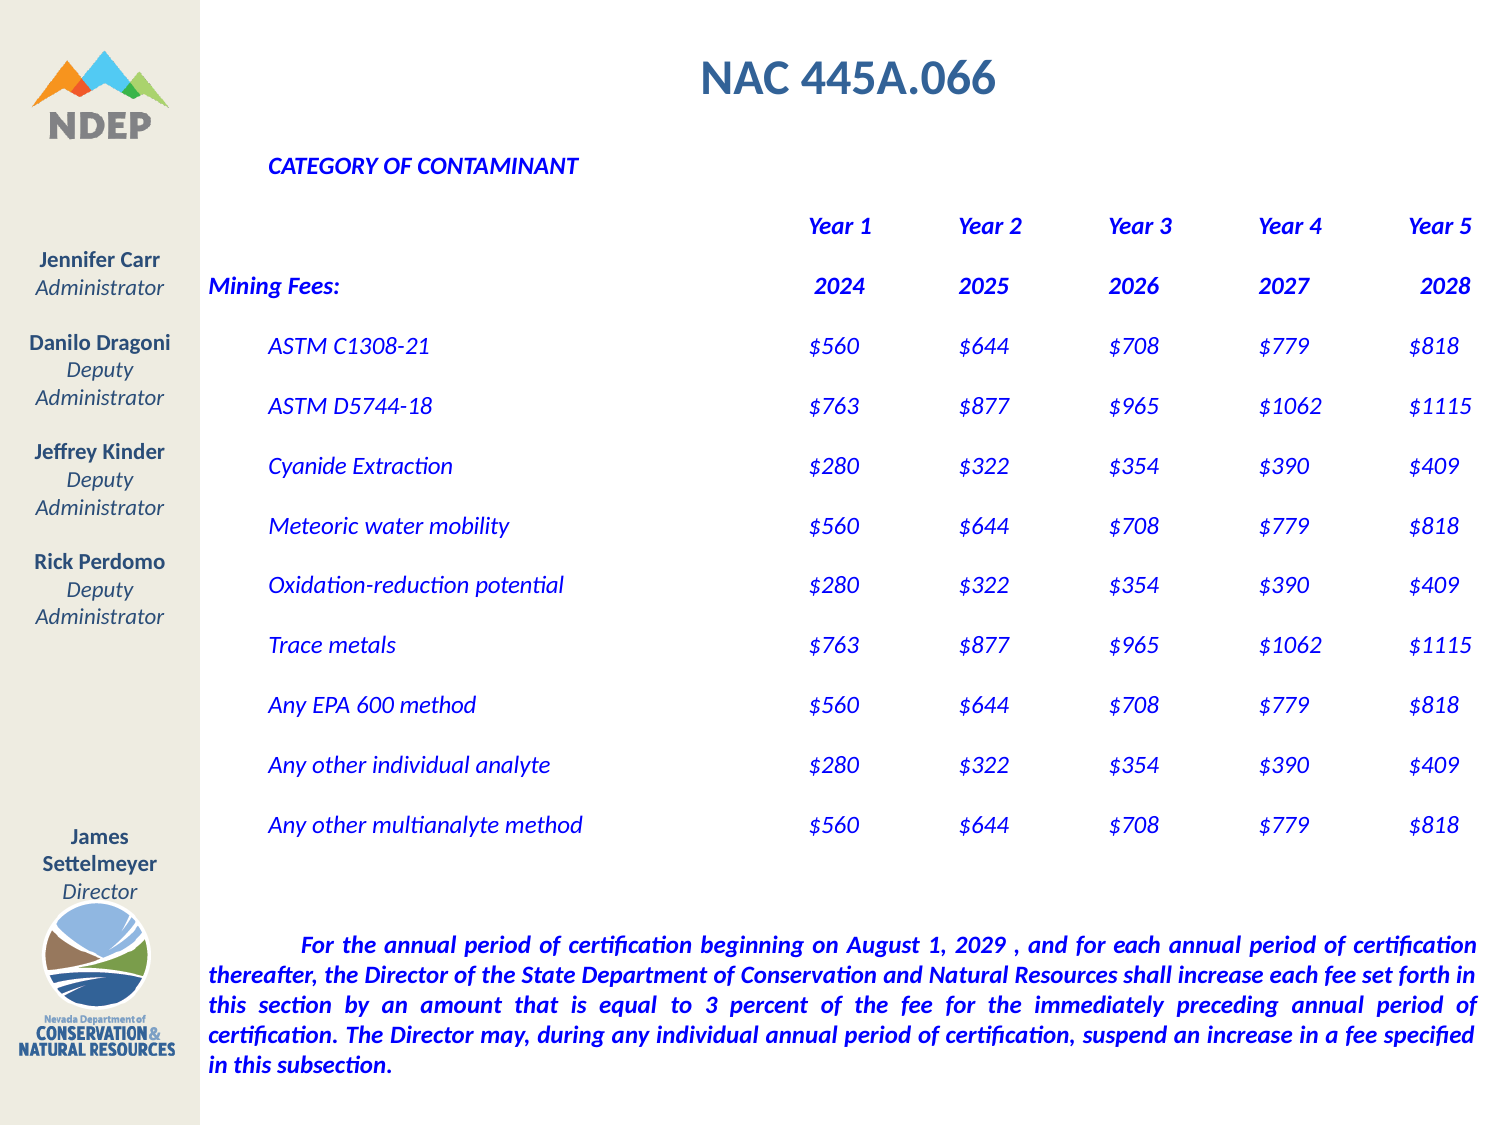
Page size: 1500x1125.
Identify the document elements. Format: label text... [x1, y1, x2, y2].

text_box NAC 445A.066 [241, 37, 1499, 113]
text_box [0, 0, 237, 1125]
text_box CATEGORY OF CONTAMINANT Year 1 Year 2 Year 3 Year 4 Year 5 Mining Fees: 2024 2025 2026 2027 2028 ASTM C1308-21 $560 $644 $708 $779 $818 ASTM D5744-18 $763 $877 $965 $1062 $1115 Cyanide Extraction $280 $322 $354 $390 $409 Meteoric water mobility $560 $644 $708 $779 $818 Oxidation-reduction potential $280 $322 $354 $390 $409 Trace metals $763 $877 $965 $1062 $1115 Any EPA 600 method $560 $644 $708 $779 $818 Any other individual analyte $280 $322 $354 $390 $409 Any other multianalyte method $560 $644 $708 $779 $818 For the annual period of certification beginning on August 1, 2029 , and for each annual period of certification thereafter, the Director of the State Department of Conservation and Natural Resources shall increase each fee set forth in this section by an amount that is equal to 3 percent of the fee for the immediately preceding annual period of certification. The Director may, during any individual annual period of certification, suspend an increase in a fee specified in this subsection. [241, 112, 1492, 1086]
